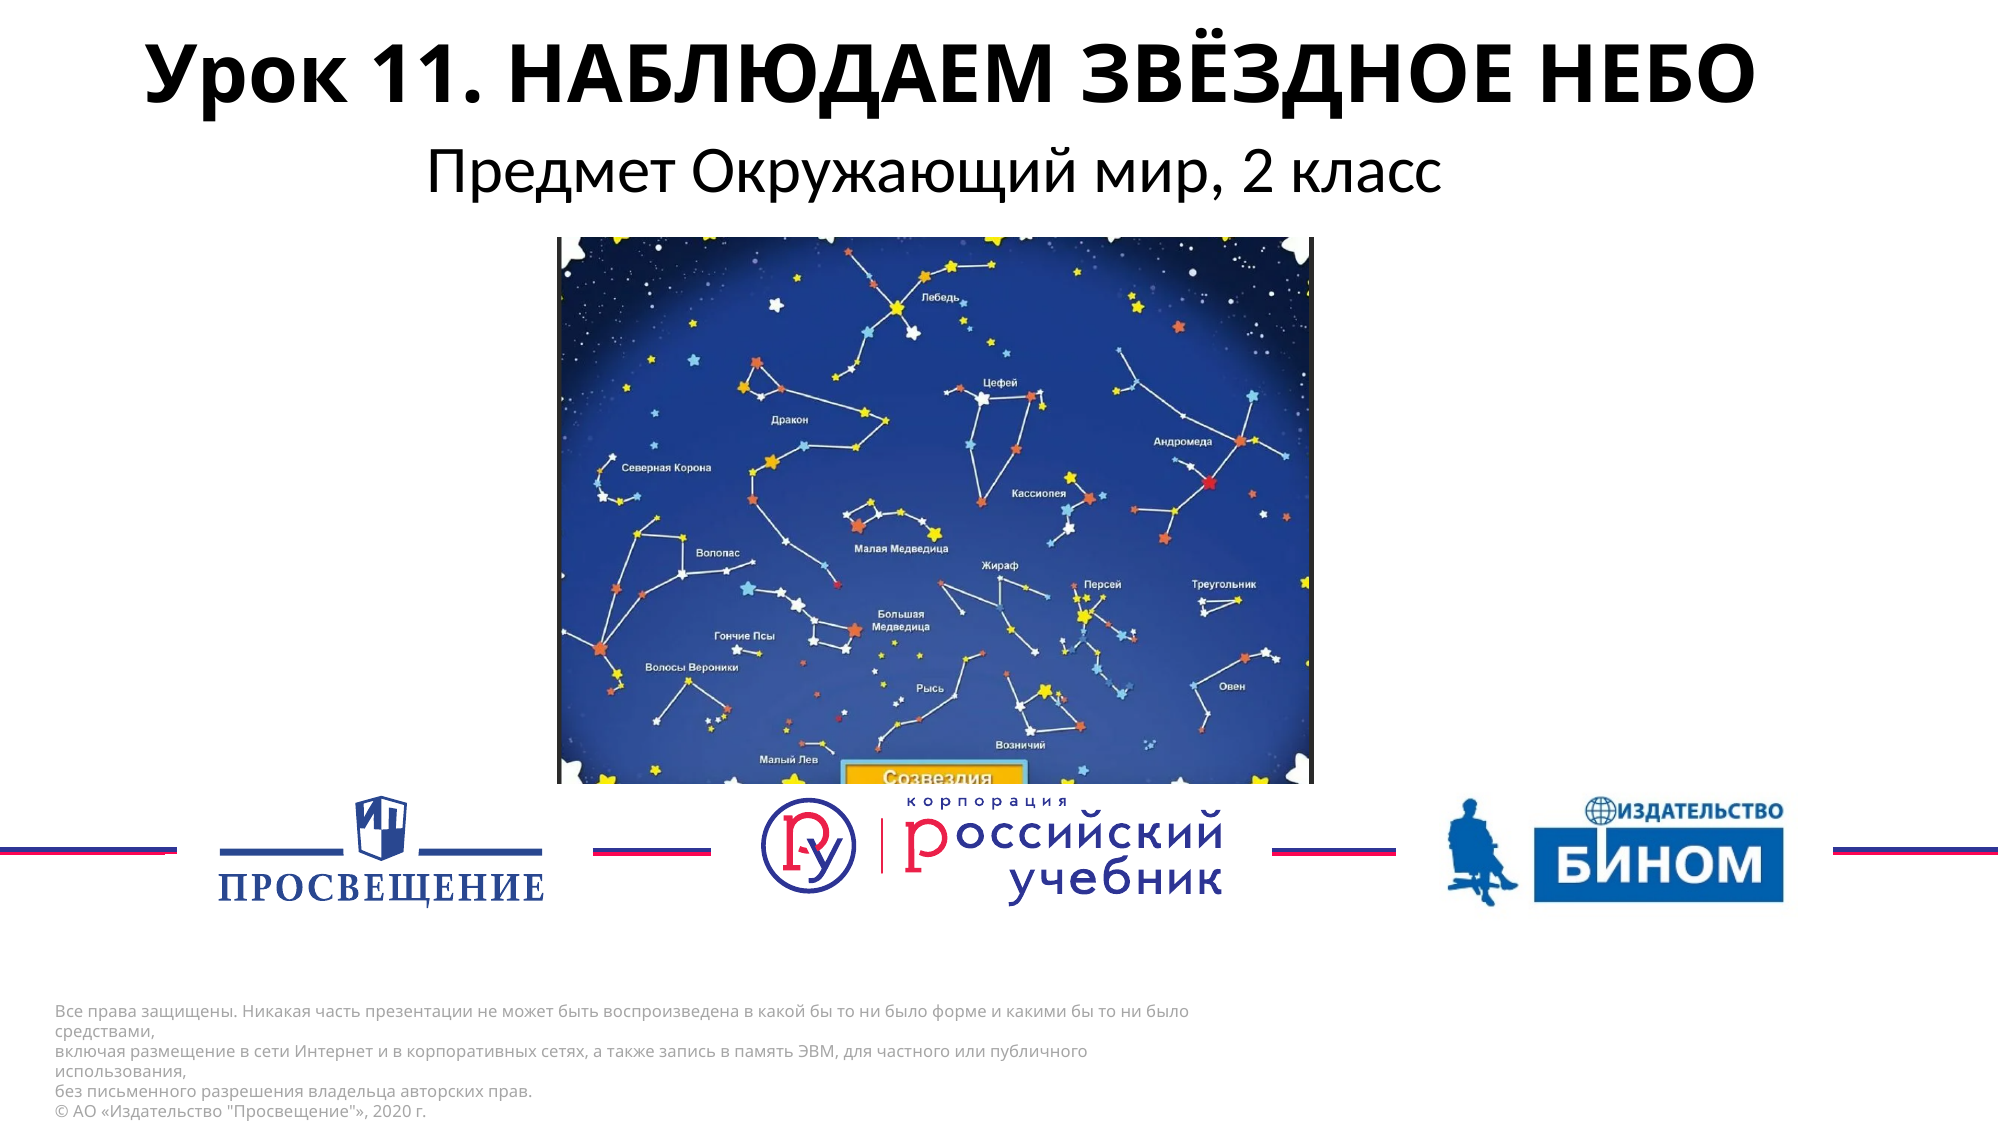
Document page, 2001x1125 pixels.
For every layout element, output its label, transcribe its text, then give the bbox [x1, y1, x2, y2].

text_box Урок 11. НАБЛЮДАЕМ ЗВЁЗДНОЕ НЕБО [127, 17, 1778, 128]
picture [557, 237, 1314, 784]
picture [1439, 775, 1798, 929]
text_box Предмет Окружающий мир, 2 класс [185, 127, 1686, 238]
